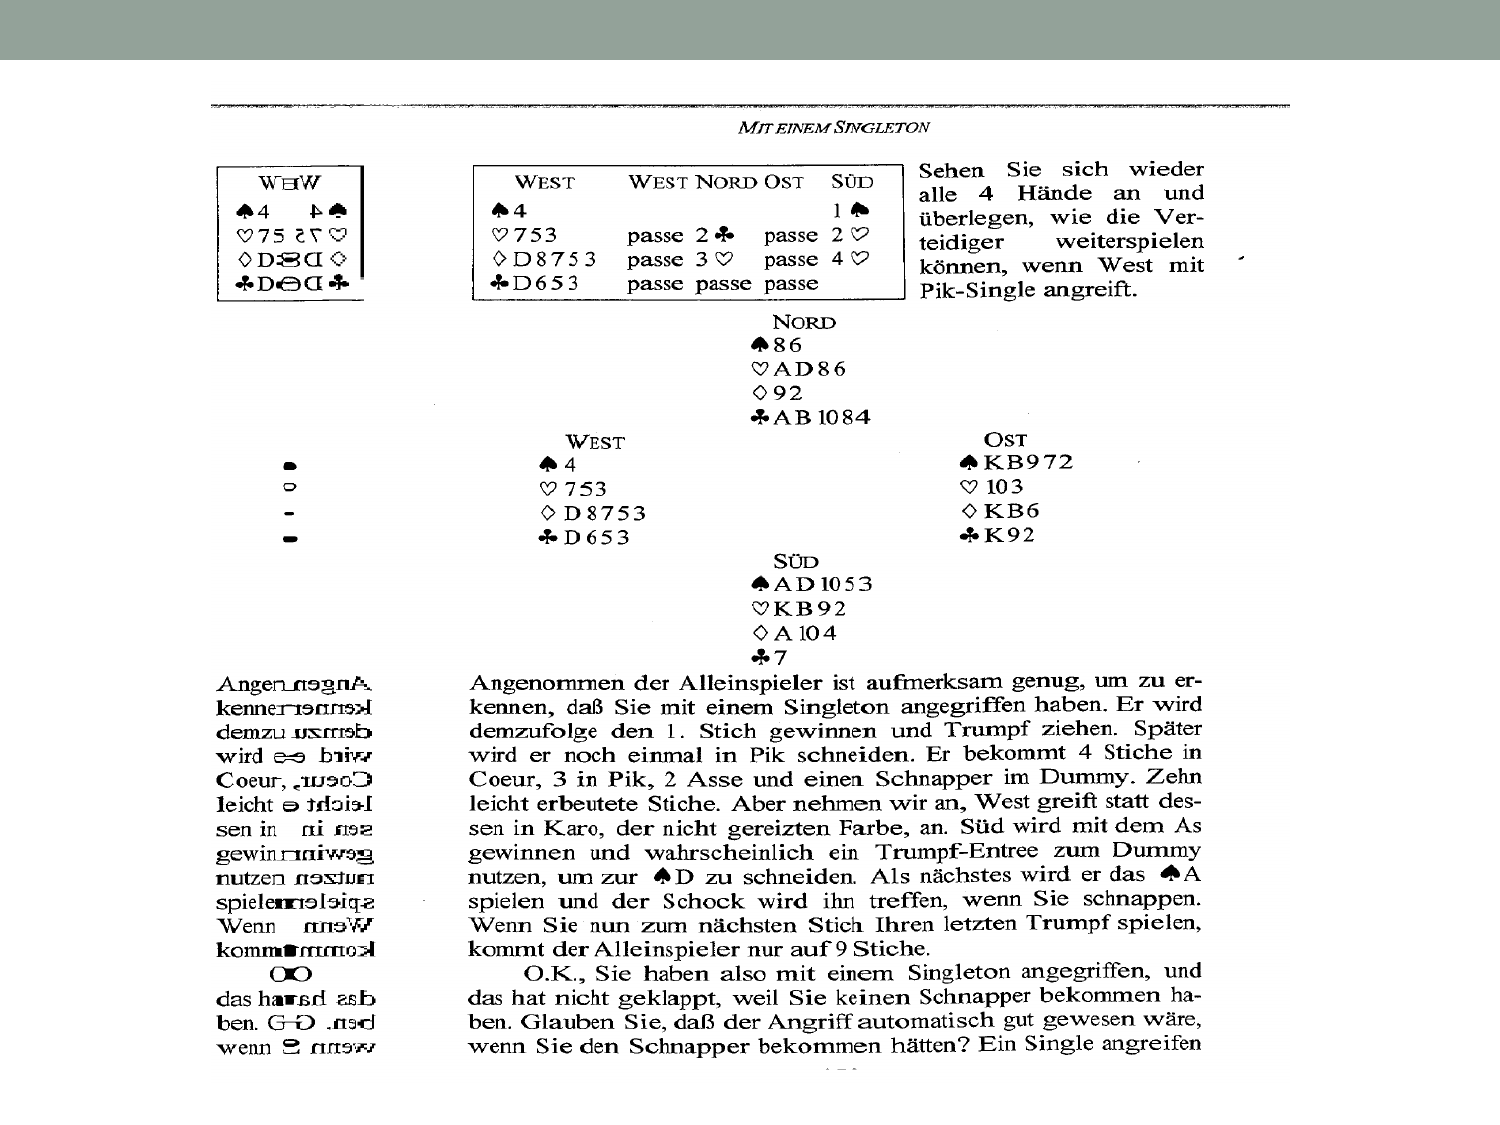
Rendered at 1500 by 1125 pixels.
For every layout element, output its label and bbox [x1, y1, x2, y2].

picture [210, 77, 1291, 1083]
